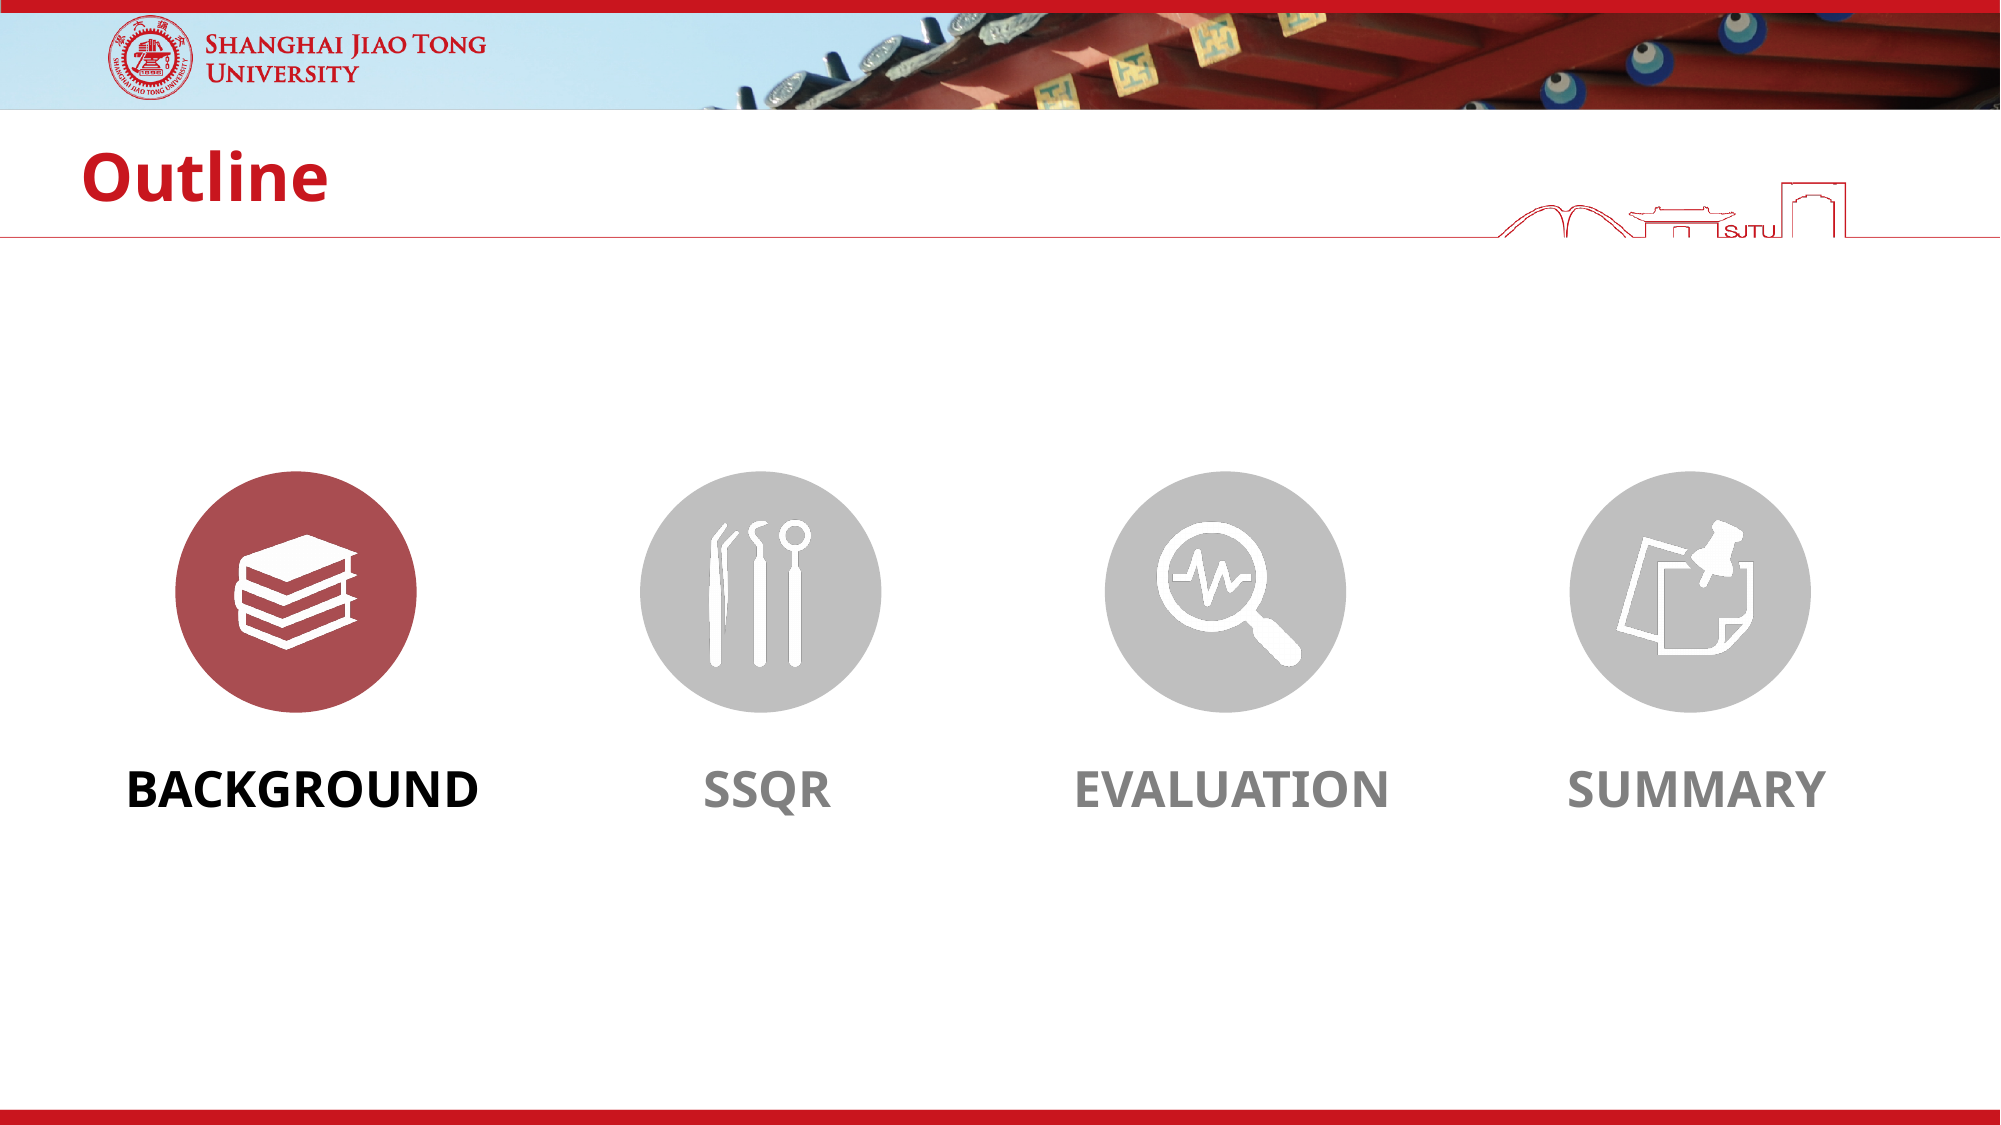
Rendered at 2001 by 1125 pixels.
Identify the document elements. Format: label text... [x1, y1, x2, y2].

picture [0, 0, 2000, 110]
title Outline [65, 136, 1897, 231]
picture [0, 182, 2000, 238]
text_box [104, 471, 1895, 837]
